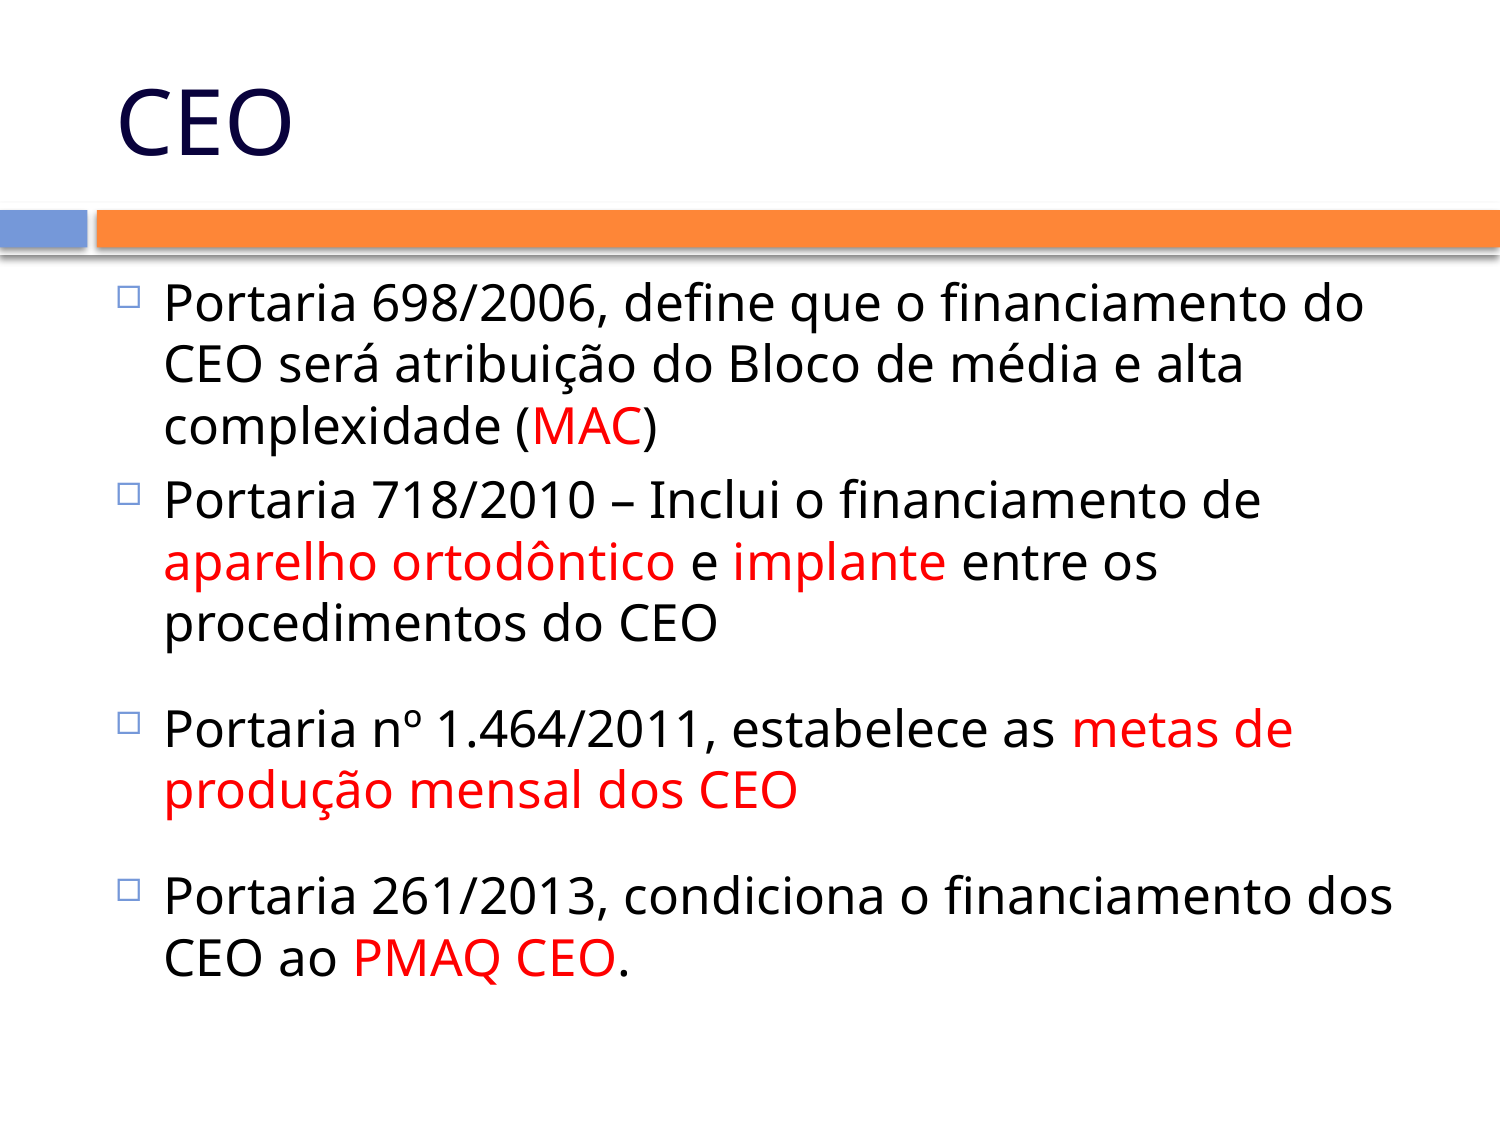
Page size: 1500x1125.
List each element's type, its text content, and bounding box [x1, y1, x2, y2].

title CEO [100, 37, 1438, 200]
list Portaria 698/2006, define que o financiamento do CEO será atribuição do Bloco de média e alta complexidade (MAC) Portaria 718/2010 – Inclui o financiamento de aparelho ortodôntico e implante entre os procedimentos do CEO Portaria nº 1.464/2011, estabelece as metas de produção mensal dos CEO Portaria 261/2013, condiciona o financiamento dos CEO ao PMAQ CEO. [100, 262, 1438, 1000]
